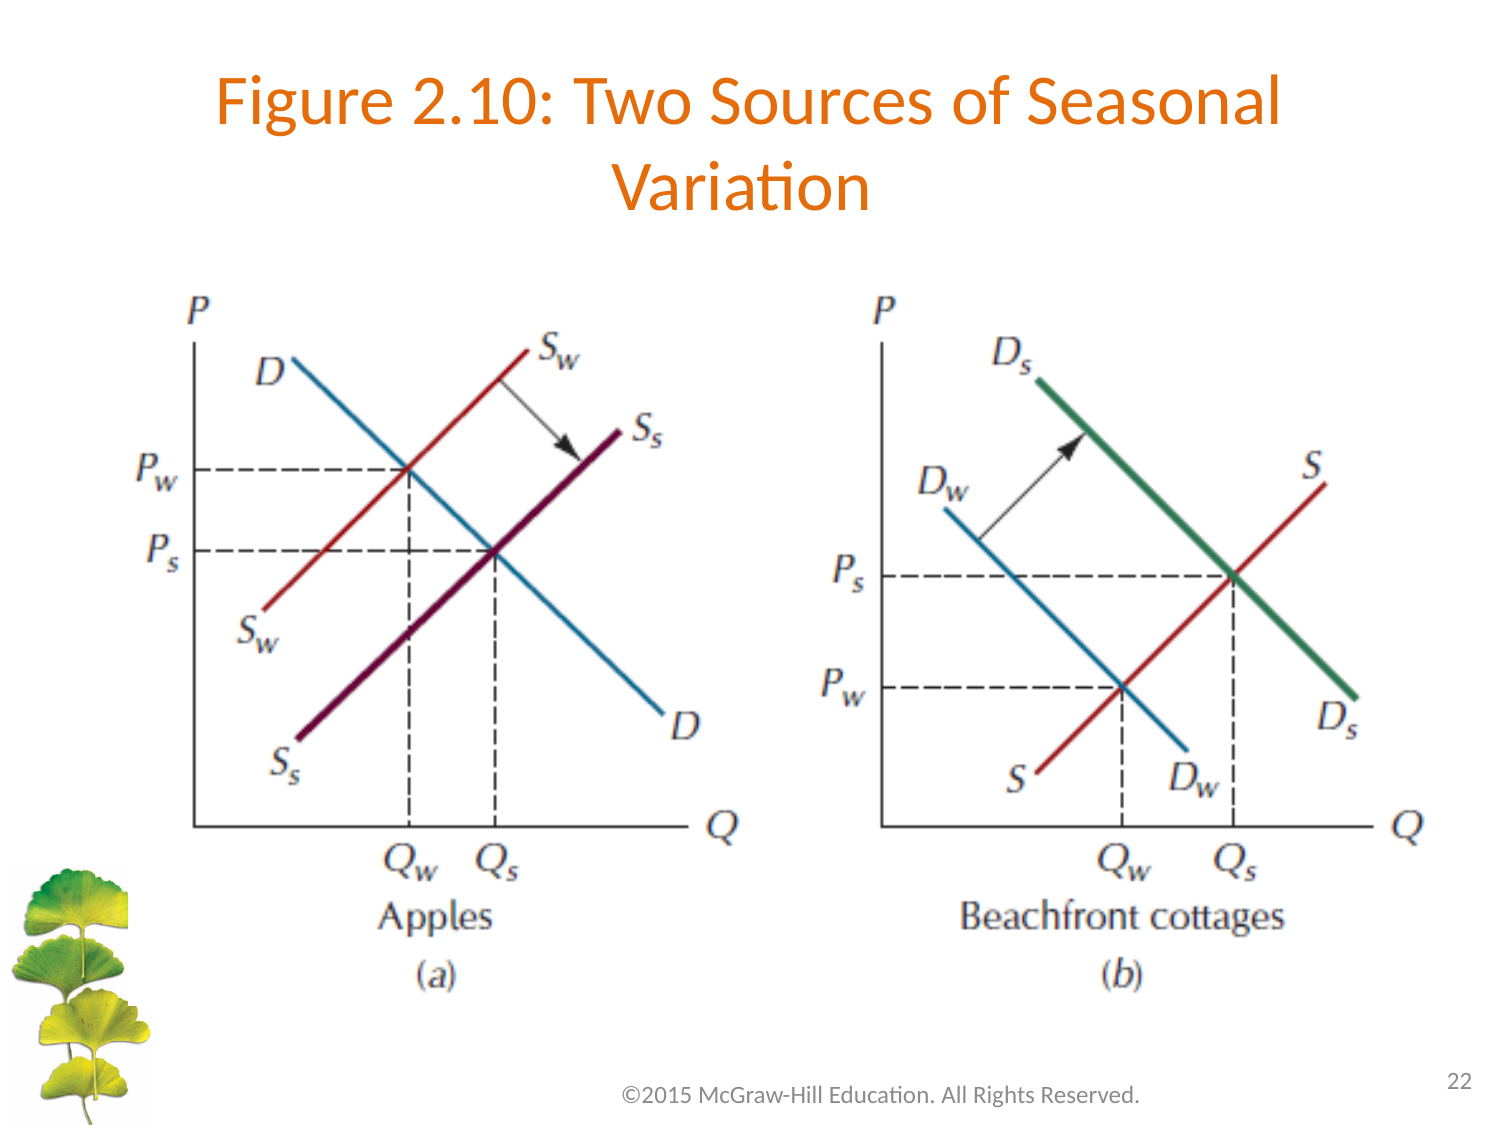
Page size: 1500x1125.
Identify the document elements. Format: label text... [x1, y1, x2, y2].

footer ©2015 McGraw-Hill Education. All Rights Reserved. [587, 1064, 1175, 1124]
picture [5, 287, 1431, 1125]
title Figure 2.10: Two Sources of Seasonal Variation [75, 45, 1425, 233]
slide_number 22 [1374, 1050, 1488, 1110]
